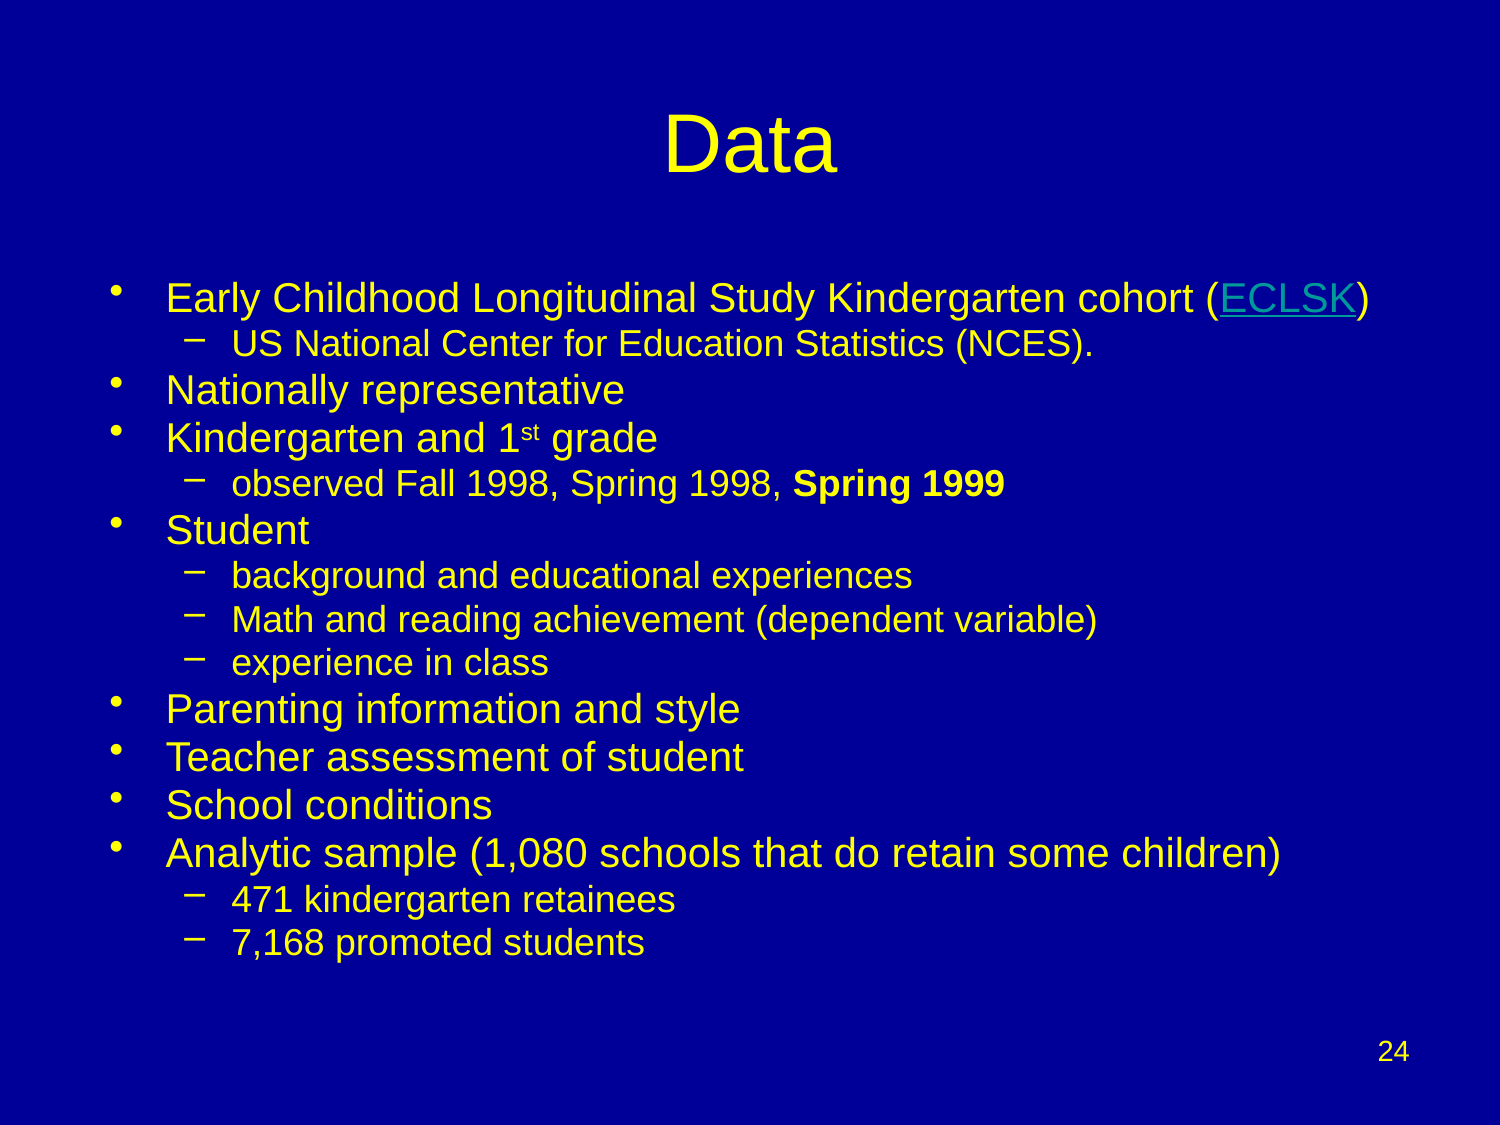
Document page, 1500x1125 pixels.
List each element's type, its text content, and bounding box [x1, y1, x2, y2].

list Early Childhood Longitudinal Study Kindergarten cohort (ECLSK) US National Center for Education Statistics (NCES). Nationally representative Kindergarten and 1st grade observed Fall 1998, Spring 1998, Spring 1999 Student background and educational experiences Math and reading achievement (dependent variable) experience in class Parenting information and style Teacher assessment of student School conditions Analytic sample (1,080 schools that do retain some children) 471 kindergarten retainees 7,168 promoted students [94, 272, 1445, 1016]
title Data [74, 44, 1426, 233]
slide_number 24 [1074, 1024, 1426, 1103]
